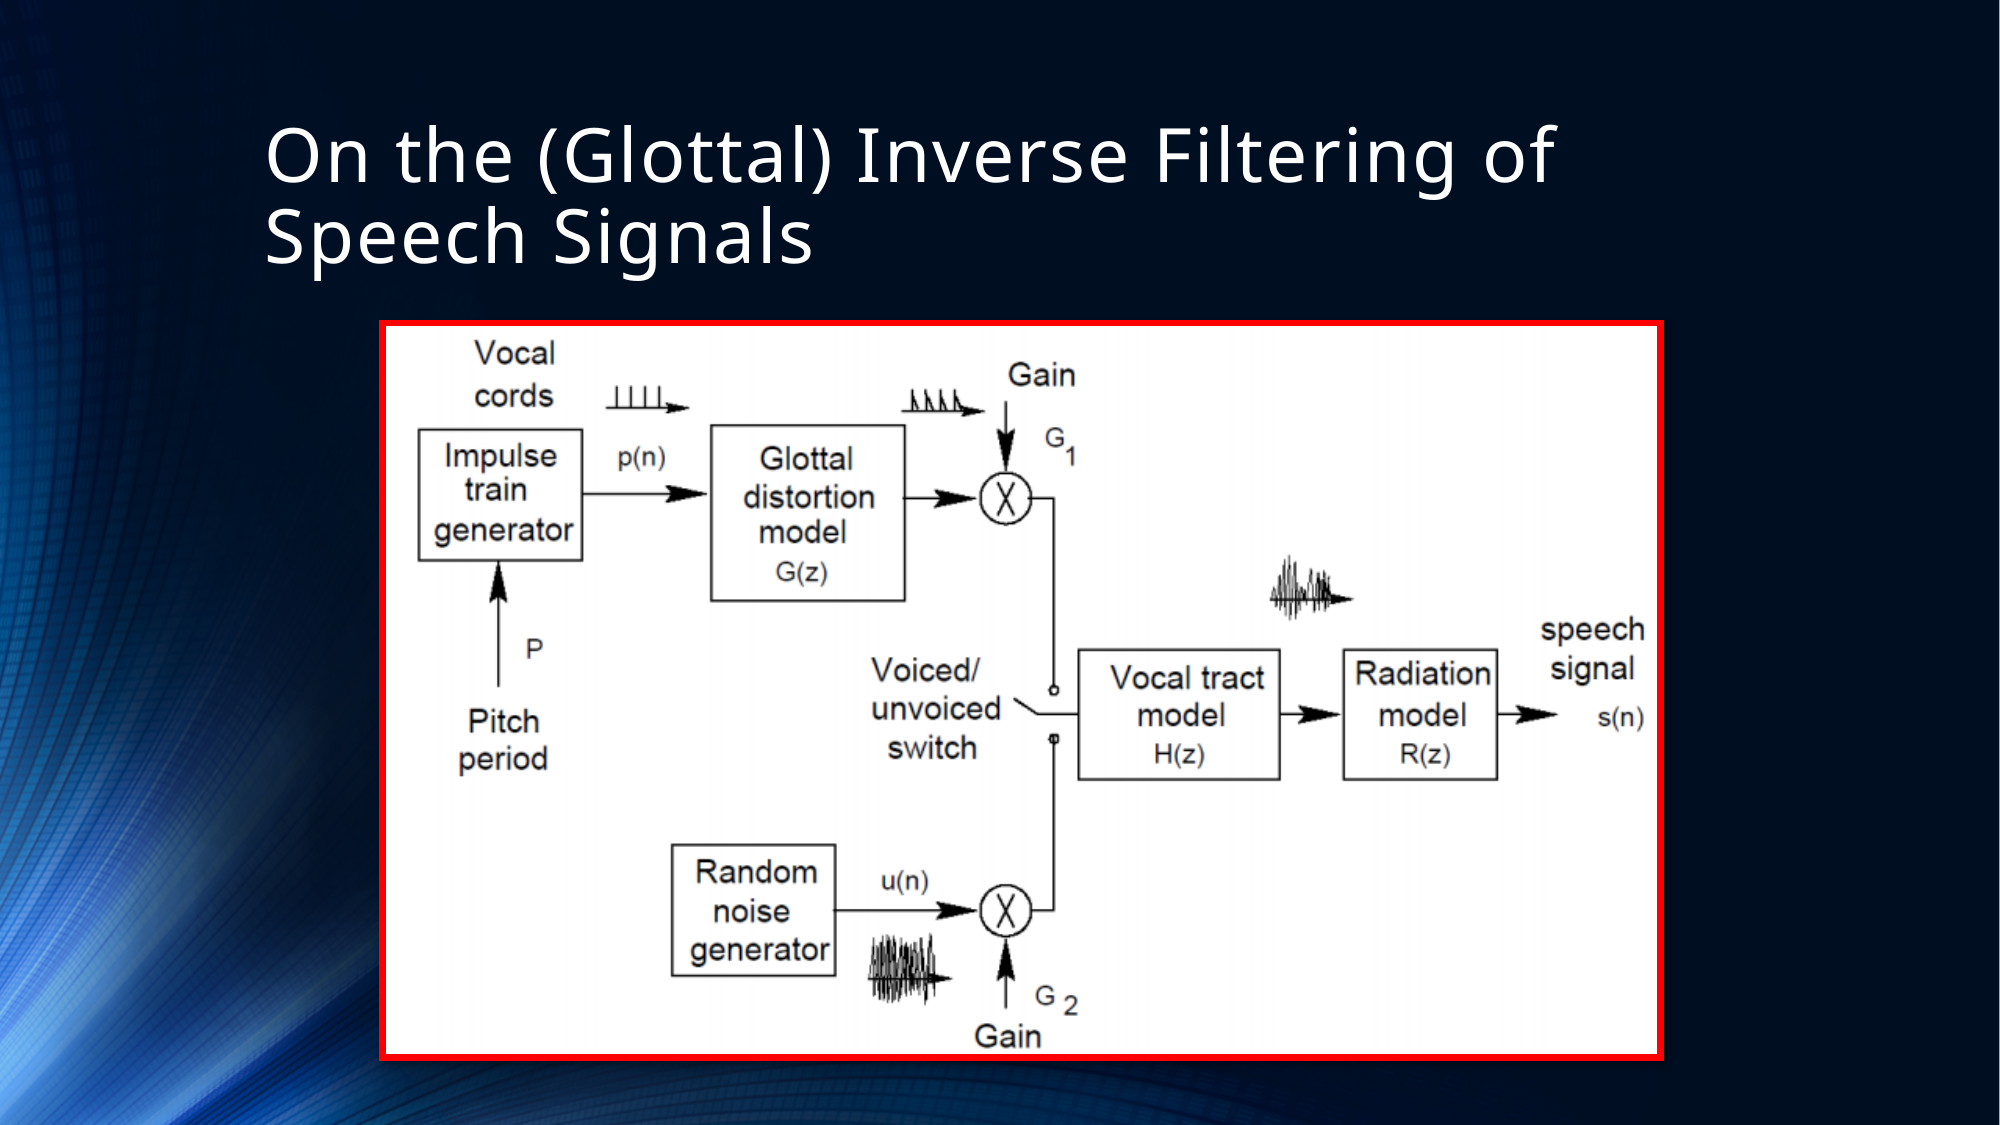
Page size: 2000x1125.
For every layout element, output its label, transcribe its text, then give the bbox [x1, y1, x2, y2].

picture [0, 0, 2000, 1125]
title On the (Glottal) Inverse Filtering of Speech Signals [249, 62, 1750, 288]
